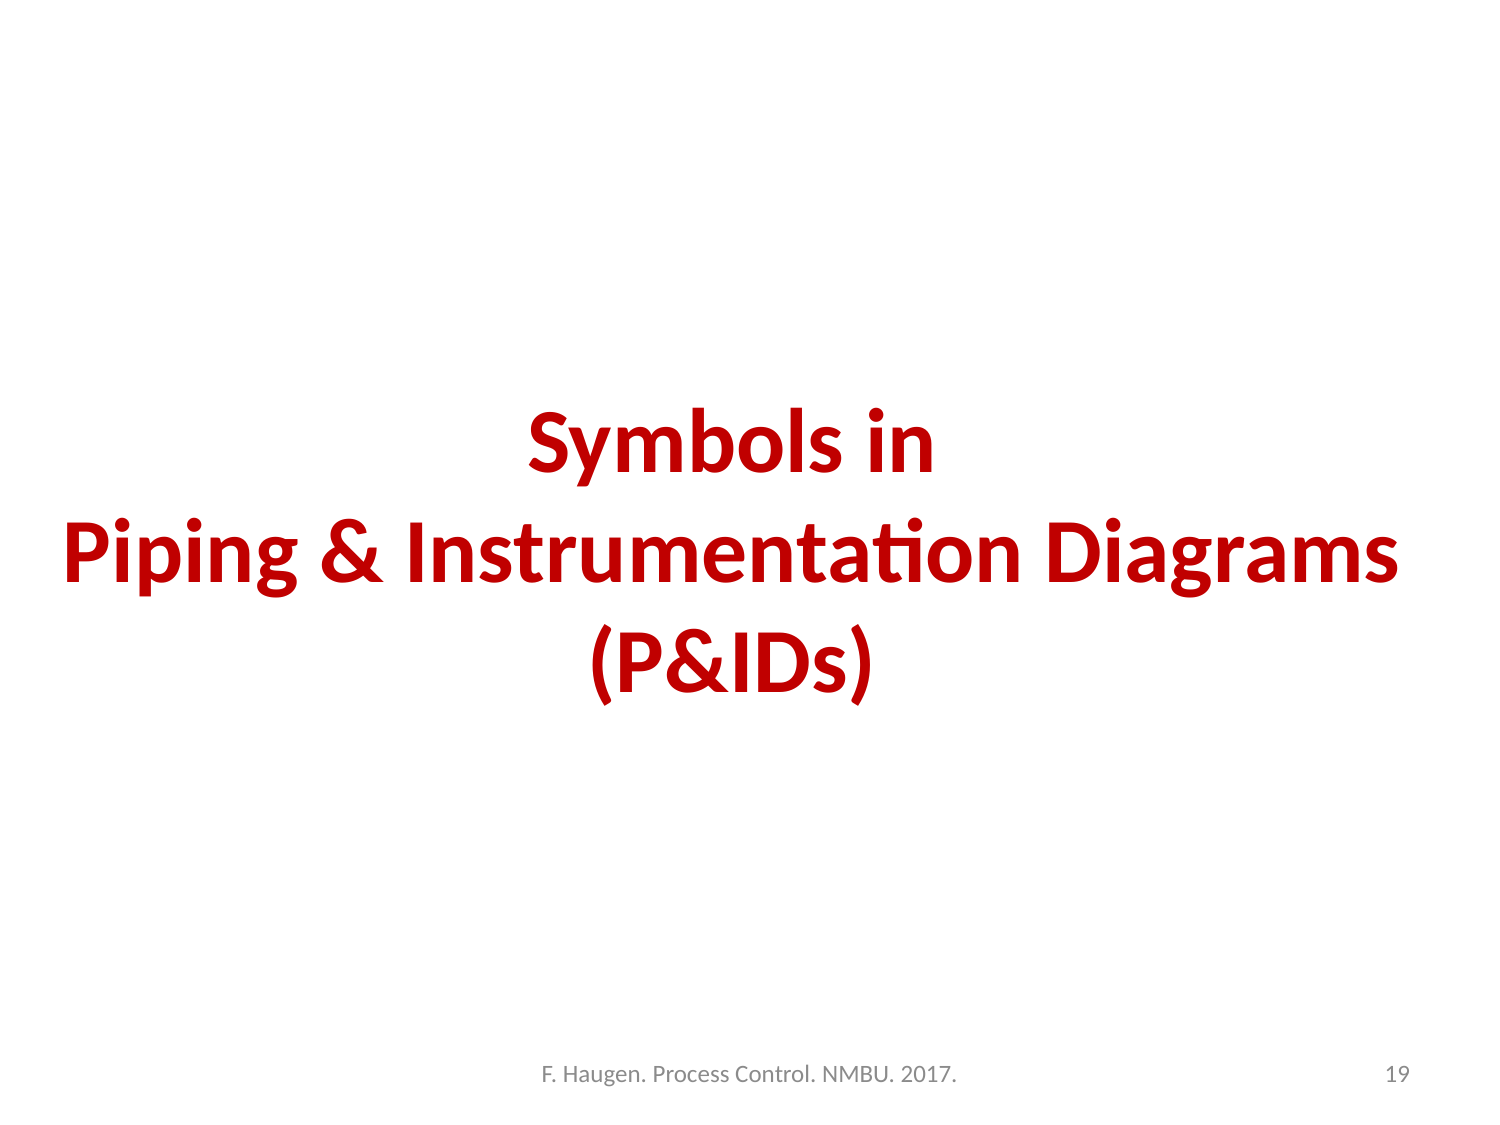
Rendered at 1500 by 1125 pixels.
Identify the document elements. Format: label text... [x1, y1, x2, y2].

text_box Symbols in Piping & Instrumentation Diagrams (P&IDs) [29, 373, 1436, 718]
footer F. Haugen. Process Control. NMBU. 2017. [512, 1042, 988, 1103]
slide_number 19 [1074, 1042, 1425, 1103]
